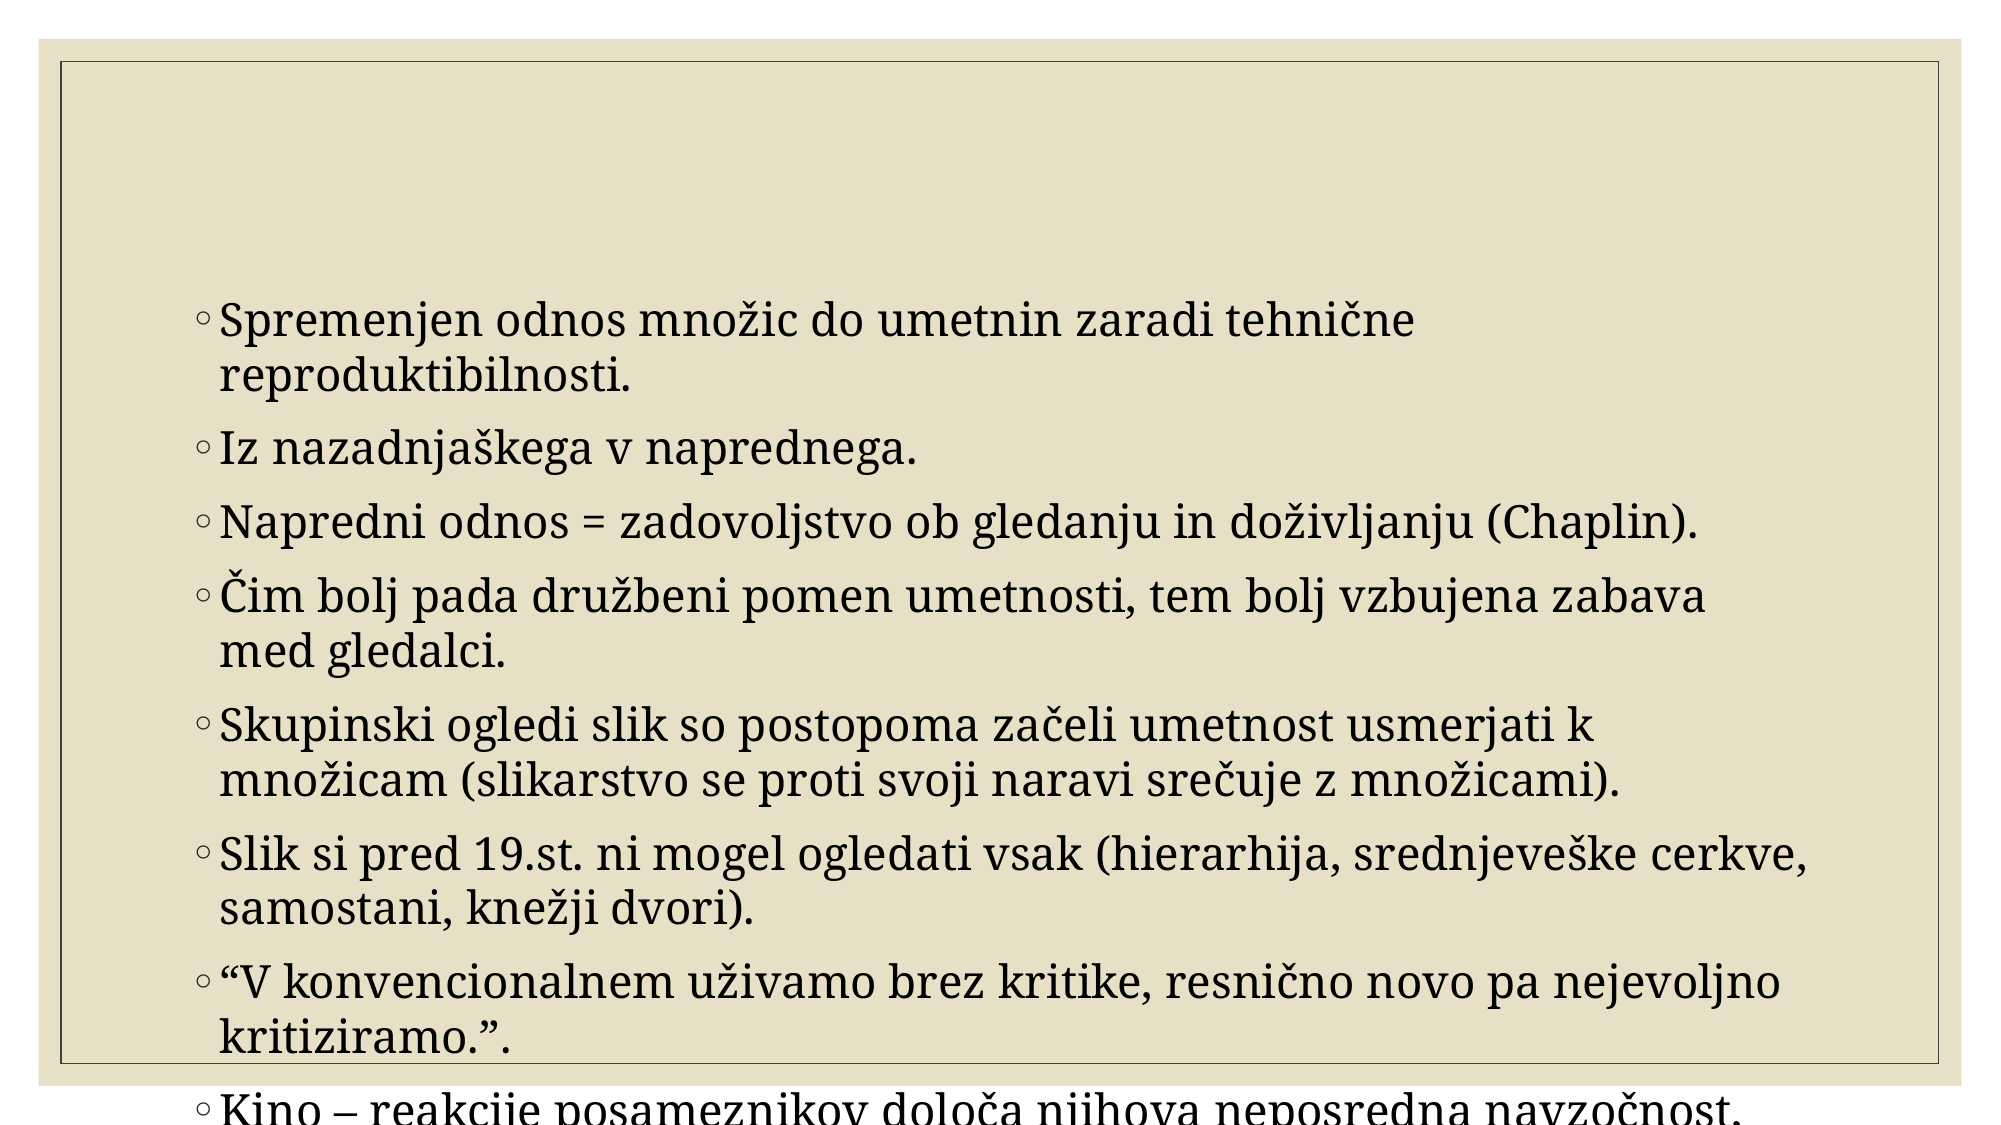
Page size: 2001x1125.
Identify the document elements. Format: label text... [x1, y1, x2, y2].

list Spremenjen odnos množic do umetnin zaradi tehnične reproduktibilnosti. Iz nazadnjaškega v naprednega. Napredni odnos = zadovoljstvo ob gledanju in doživljanju (Chaplin). Čim bolj pada družbeni pomen umetnosti, tem bolj vzbujena zabava med gledalci. Skupinski ogledi slik so postopoma začeli umetnost usmerjati k množicam (slikarstvo se proti svoji naravi srečuje z množicami). Slik si pred 19.st. ni mogel ogledati vsak (hierarhija, srednjeveške cerkve, samostani, knežji dvori). “V konvencionalnem uživamo brez kritike, resnično novo pa nejevoljno kritiziramo.”. Kino – reakcije posameznikov določa njihova neposredna navzočnost, značilna pa je tudi samokontrola med samim nastajanjem reakcij. [174, 282, 1825, 928]
